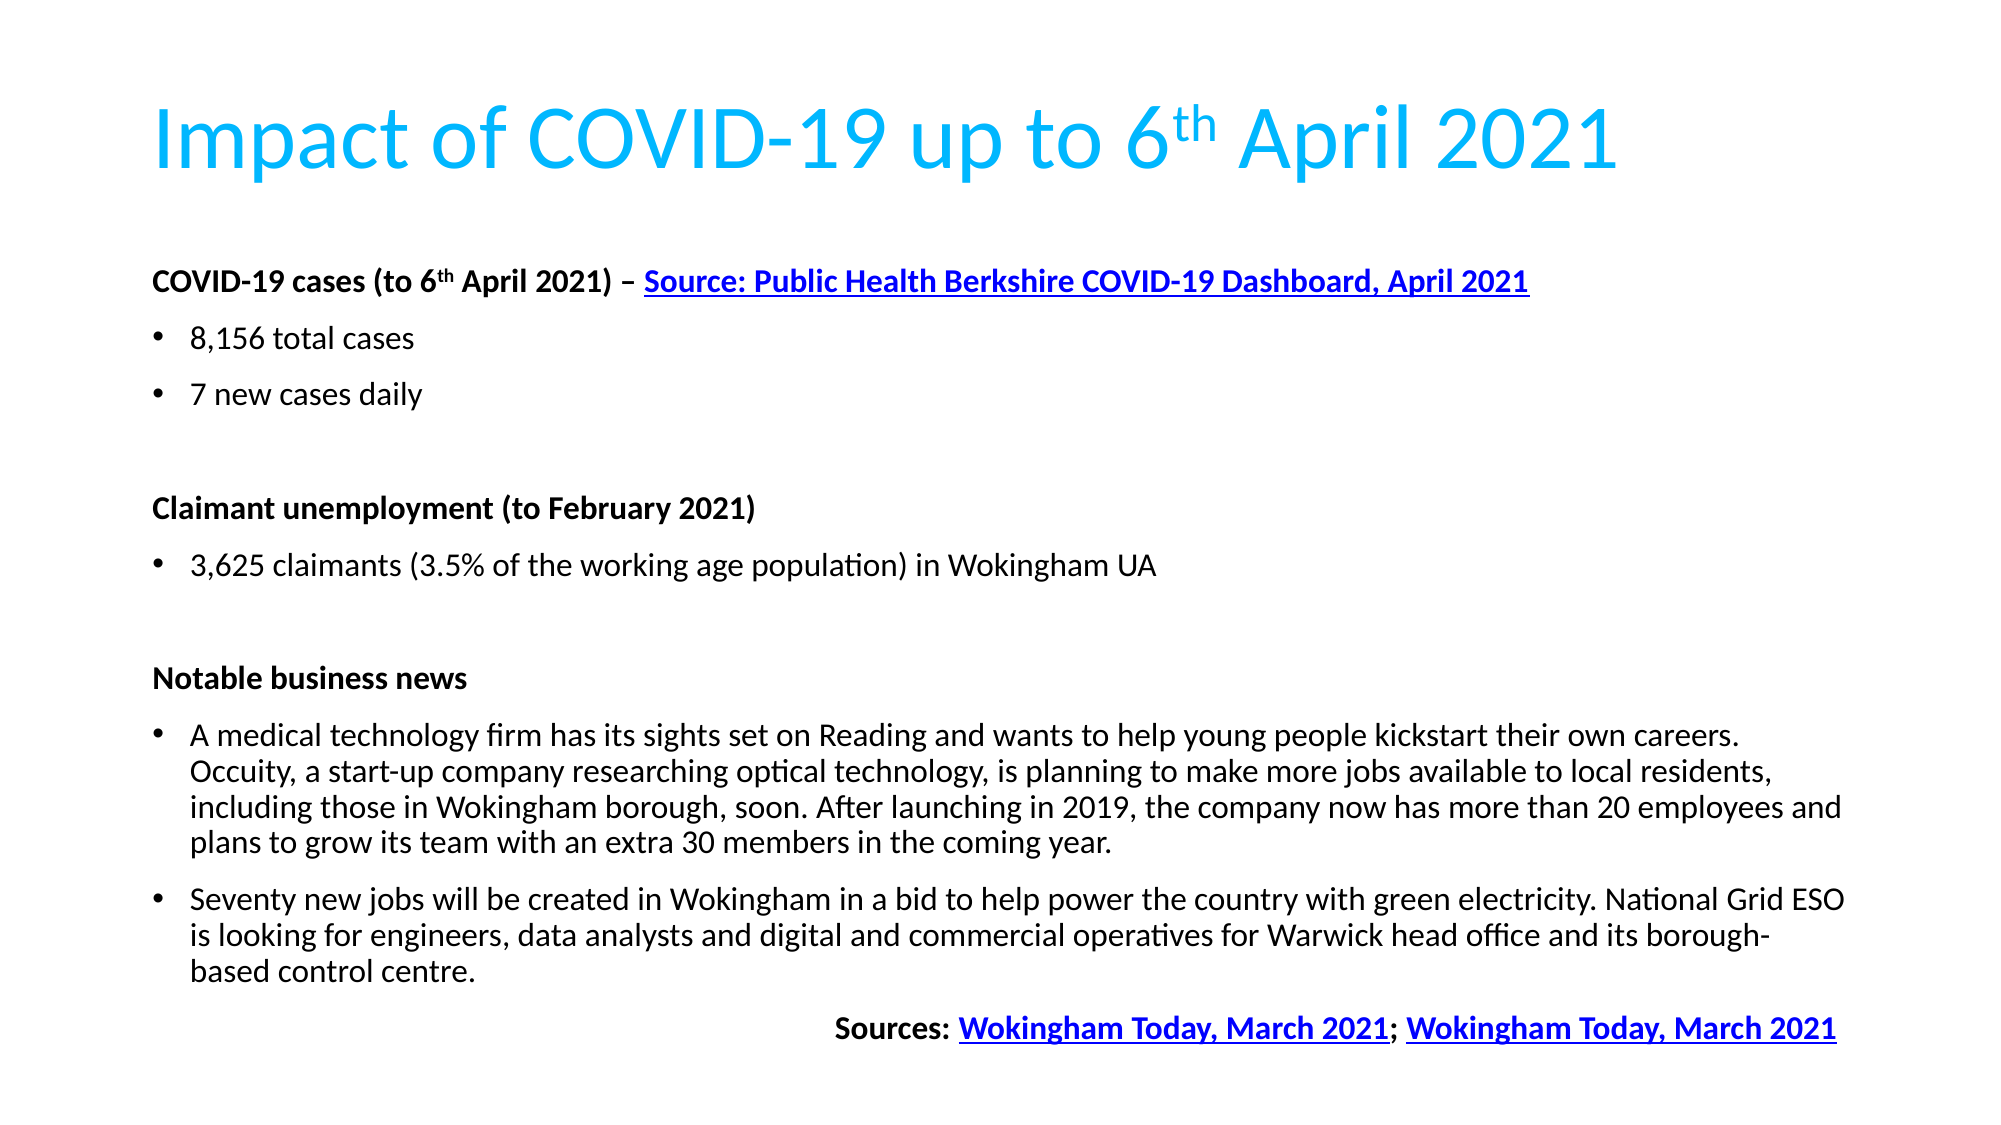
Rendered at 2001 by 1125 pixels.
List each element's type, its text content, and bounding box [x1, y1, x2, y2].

title Impact of COVID-19 up to 6th April 2021 [137, 59, 1863, 218]
list COVID-19 cases (to 6th April 2021) – Source: Public Health Berkshire COVID-19 Dashboard, April 2021 8,156 total cases 7 new cases daily Claimant unemployment (to February 2021) 3,625 claimants (3.5% of the working age population) in Wokingham UA Notable business news A medical technology firm has its sights set on Reading and wants to help young people kickstart their own careers. Occuity, a start-up company researching optical technology, is planning to make more jobs available to local residents, including those in Wokingham borough, soon. After launching in 2019, the company now has more than 20 employees and plans to grow its team with an extra 30 members in the coming year. Seventy new jobs will be created in Wokingham in a bid to help power the country with green electricity. National Grid ESO is looking for engineers, data analysts and digital and commercial operatives for Warwick head office and its borough-based control centre. Sources: Wokingham Today, March 2021; Wokingham Today, March 2021 [137, 256, 1863, 1014]
